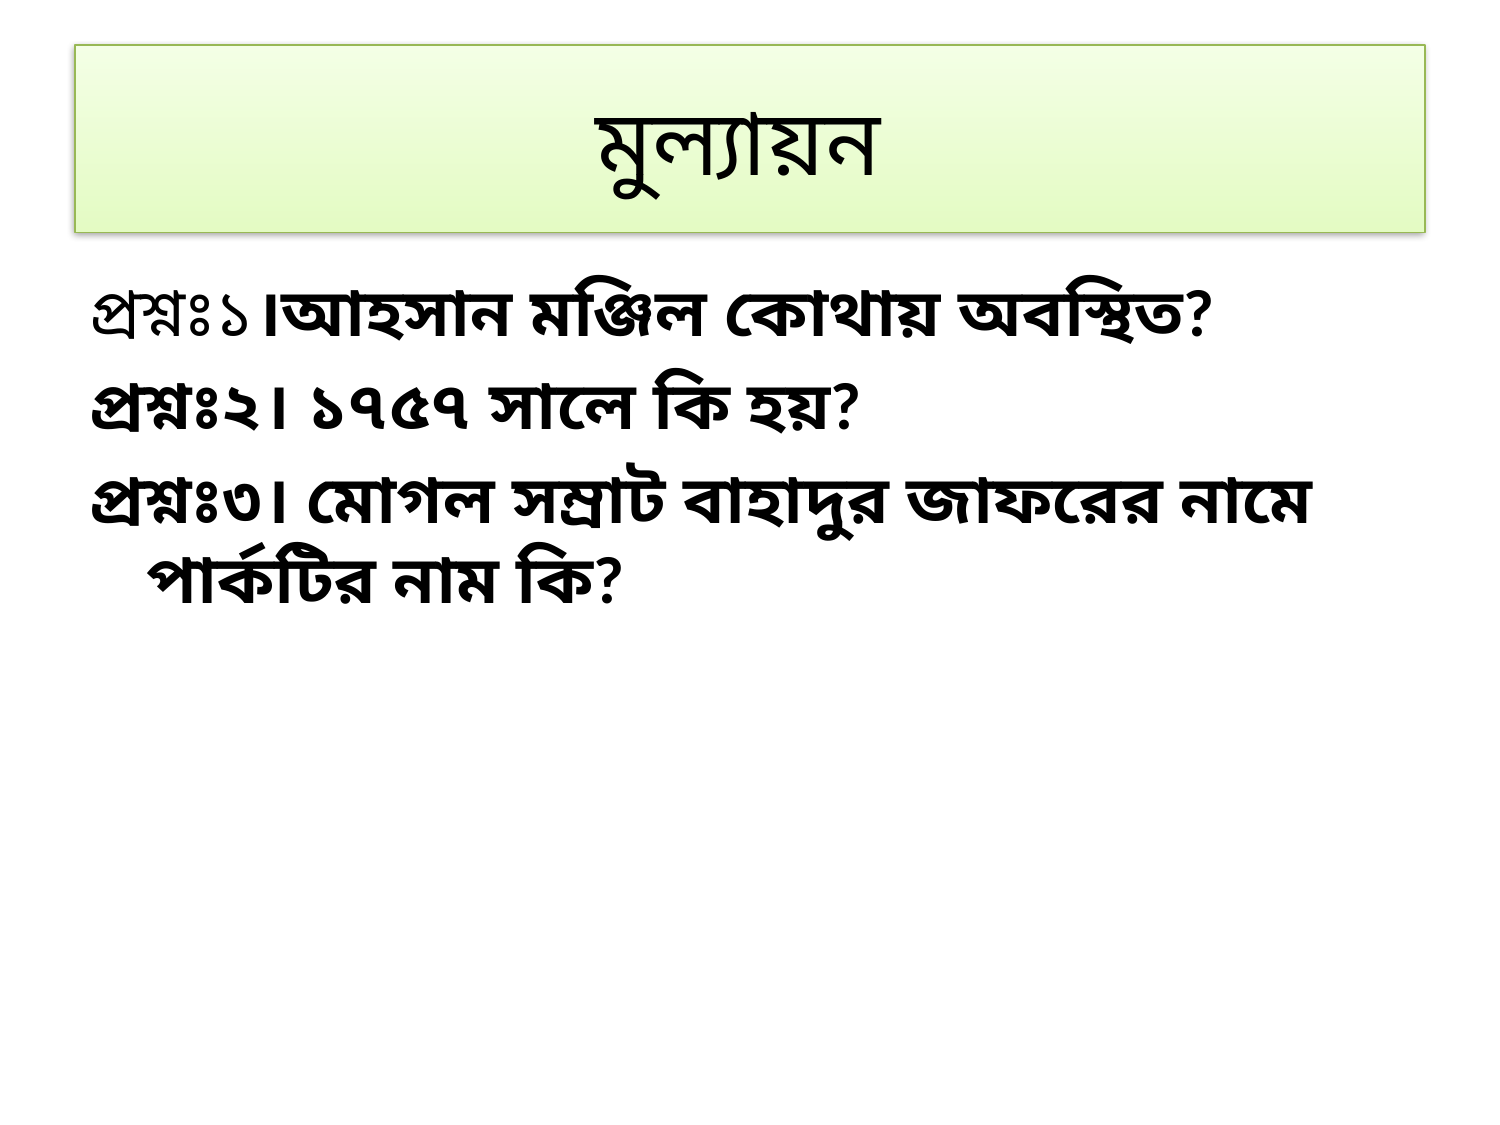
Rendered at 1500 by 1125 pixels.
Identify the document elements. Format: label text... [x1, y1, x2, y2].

list প্রশ্নঃ১।আহসান মঞ্জিল কোথায় অবস্থিত? প্রশ্নঃ২। ১৭৫৭ সালে কি হয়? প্রশ্নঃ৩। মোগল সম্রাট বাহাদুর জাফরের নামে পার্কটির নাম কি? [75, 262, 1425, 1005]
title মুল্যায়ন [74, 44, 1426, 233]
